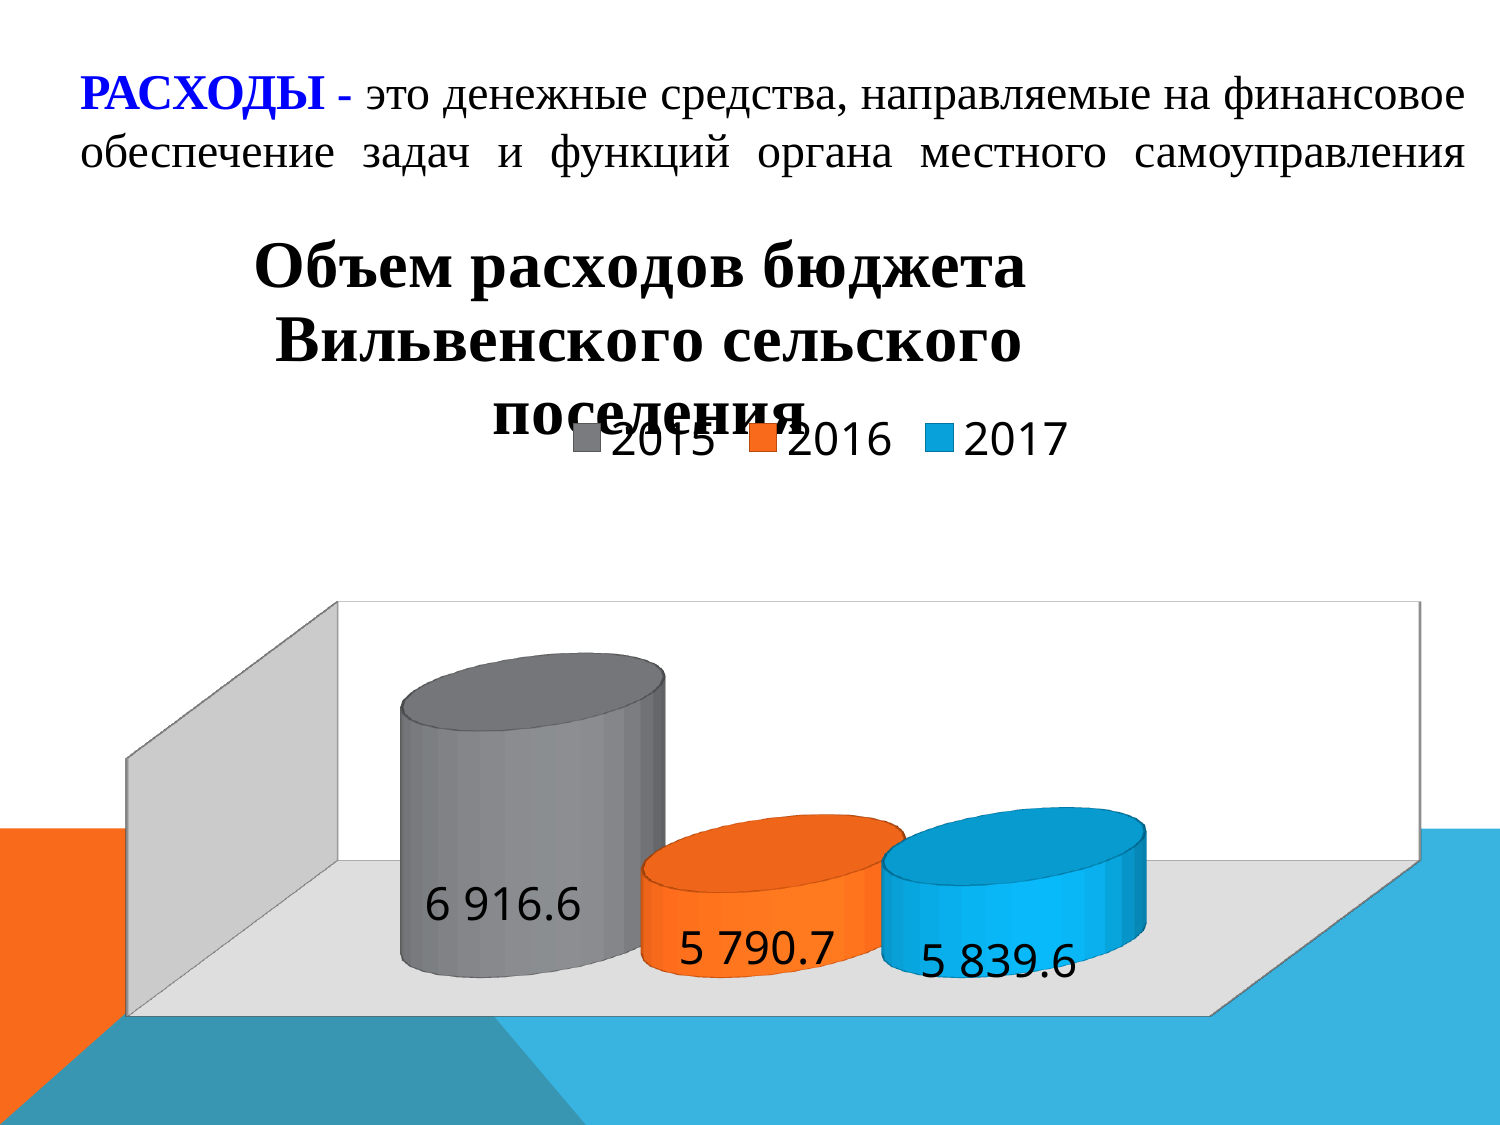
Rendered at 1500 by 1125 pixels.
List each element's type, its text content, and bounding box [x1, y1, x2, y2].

text_box Расходы - это денежные средства, направляемые на финансовое обеспечение задач и функций органа местного самоуправления [64, 54, 1483, 185]
chart [98, 207, 1449, 1036]
